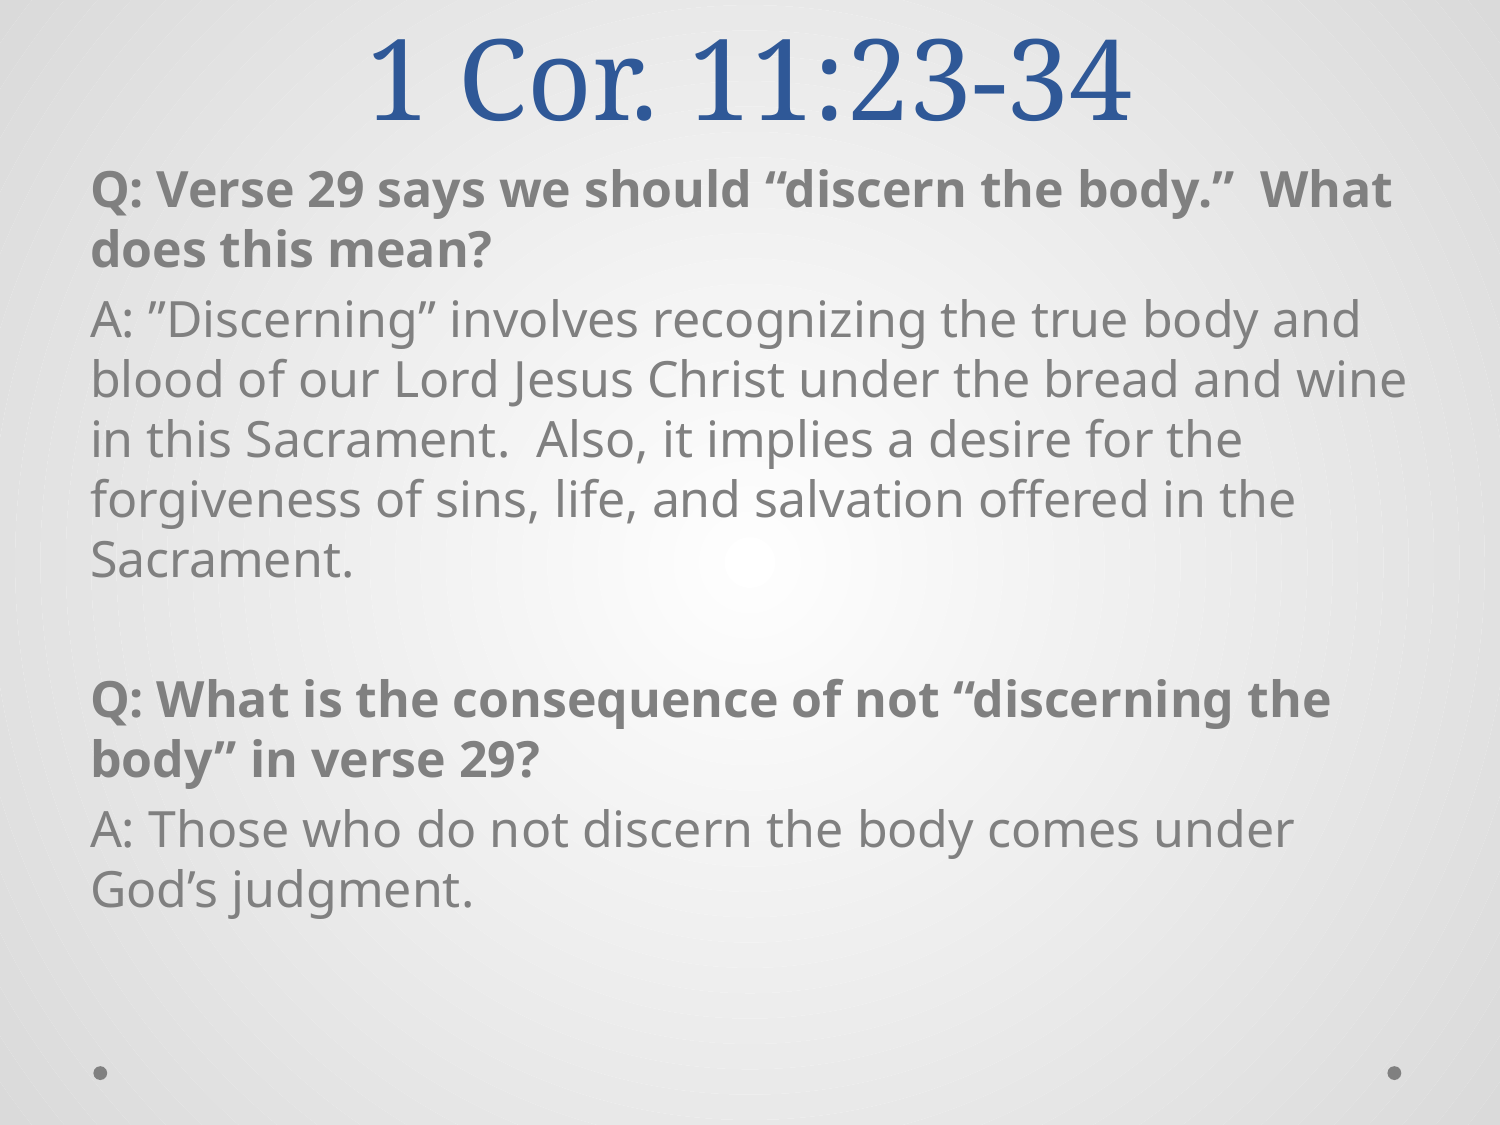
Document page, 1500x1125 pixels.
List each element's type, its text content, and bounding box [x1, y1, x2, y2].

title 1 Cor. 11:23-34 [75, 0, 1425, 149]
list Q: Verse 29 says we should “discern the body.” What does this mean? A: ”Discerning” involves recognizing the true body and blood of our Lord Jesus Christ under the bread and wine in this Sacrament. Also, it implies a desire for the forgiveness of sins, life, and salvation offered in the Sacrament. Q: What is the consequence of not “discerning the body” in verse 29? A: Those who do not discern the body comes under God’s judgment. [75, 149, 1425, 1103]
